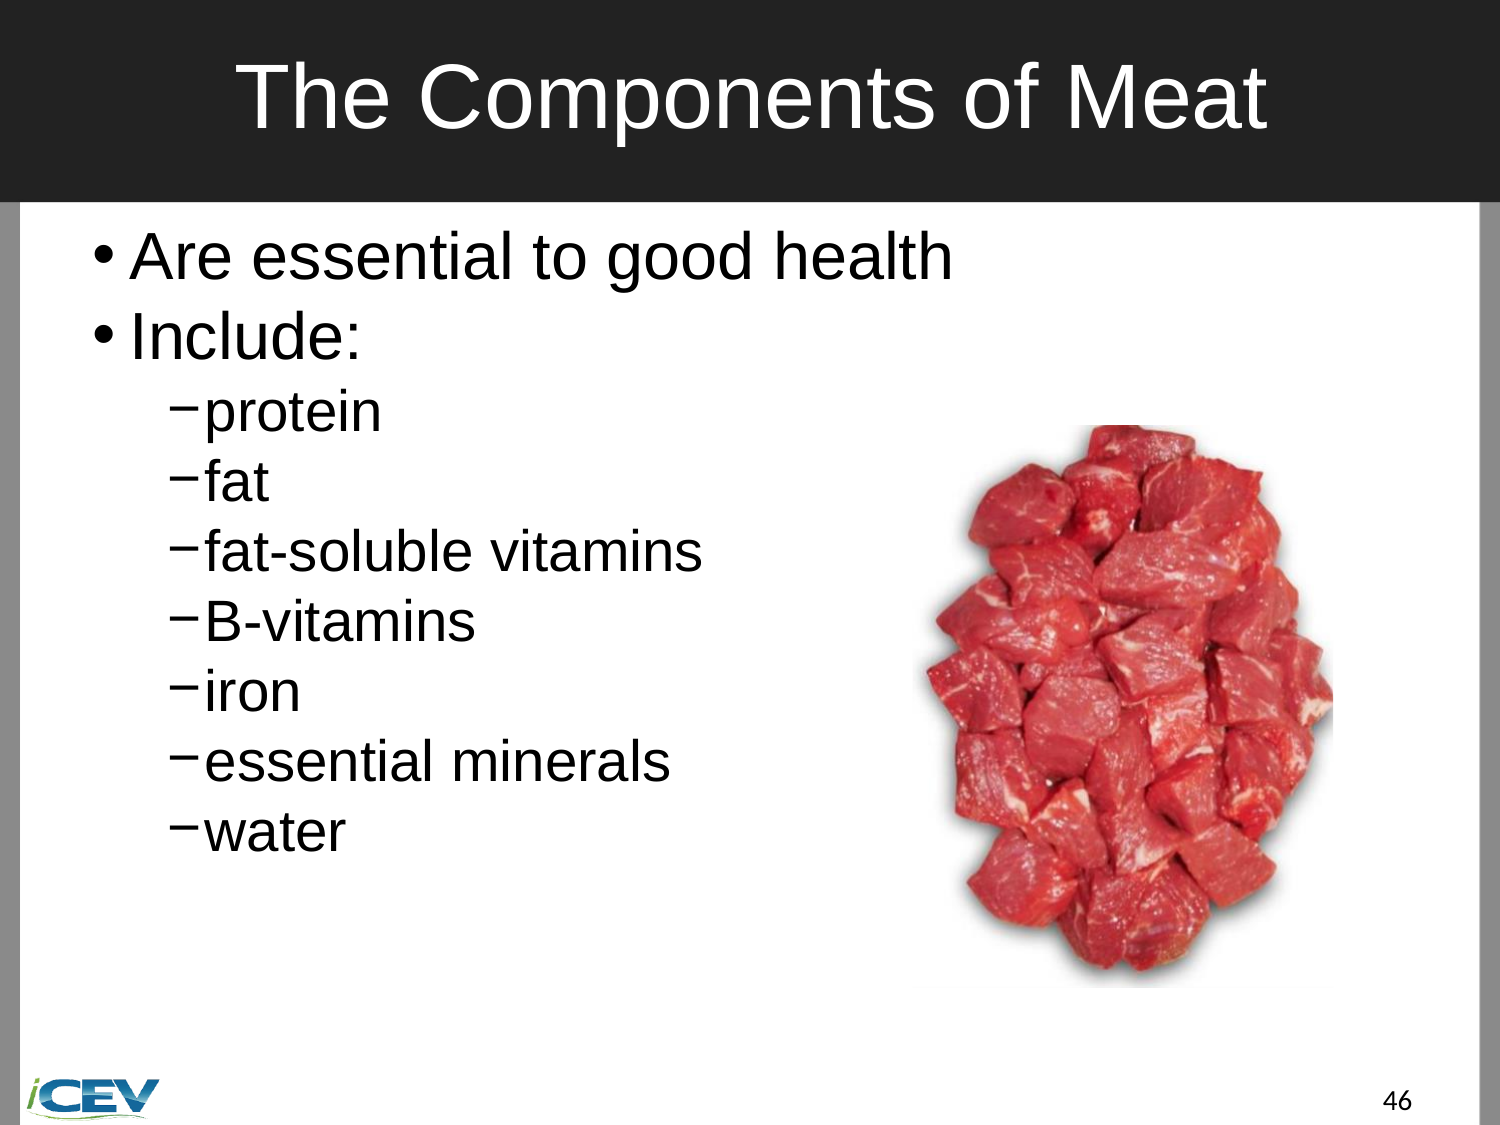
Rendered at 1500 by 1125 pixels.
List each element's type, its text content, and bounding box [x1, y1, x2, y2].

title The Components of Meat [77, 0, 1428, 198]
picture [0, 0, 1500, 1125]
list Are essential to good health Include: protein fat fat-soluble vitamins B-vitamins iron essential minerals water [77, 205, 1428, 1074]
